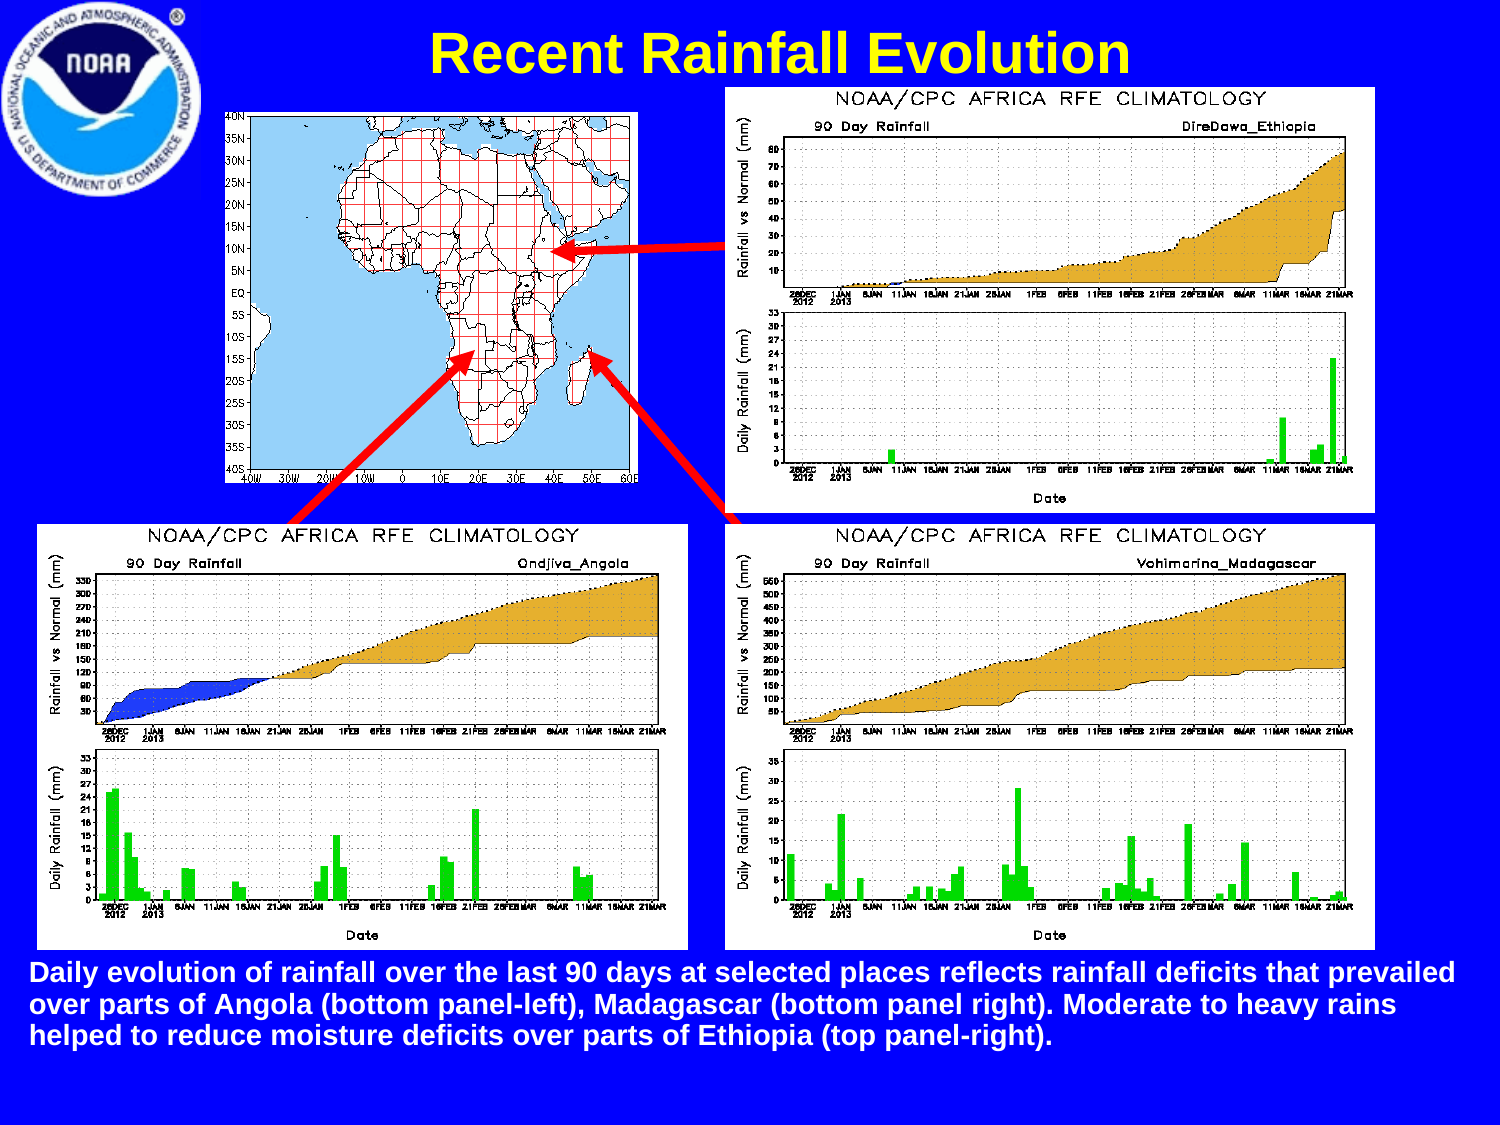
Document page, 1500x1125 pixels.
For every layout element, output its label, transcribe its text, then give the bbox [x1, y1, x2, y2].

picture [37, 524, 688, 950]
picture [224, 112, 638, 483]
picture [724, 87, 1375, 513]
text_box Recent Rainfall Evolution [287, 0, 1275, 100]
text_box Daily evolution of rainfall over the last 90 days at selected places reflects rainfall deficits that prevailed over parts of Angola (bottom panel-left), Madagascar (bottom panel right). Moderate to heavy rains helped to reduce moisture deficits over parts of Ethiopia (top panel-right). [13, 949, 1479, 1060]
picture [0, 0, 200, 200]
picture [724, 524, 1375, 950]
